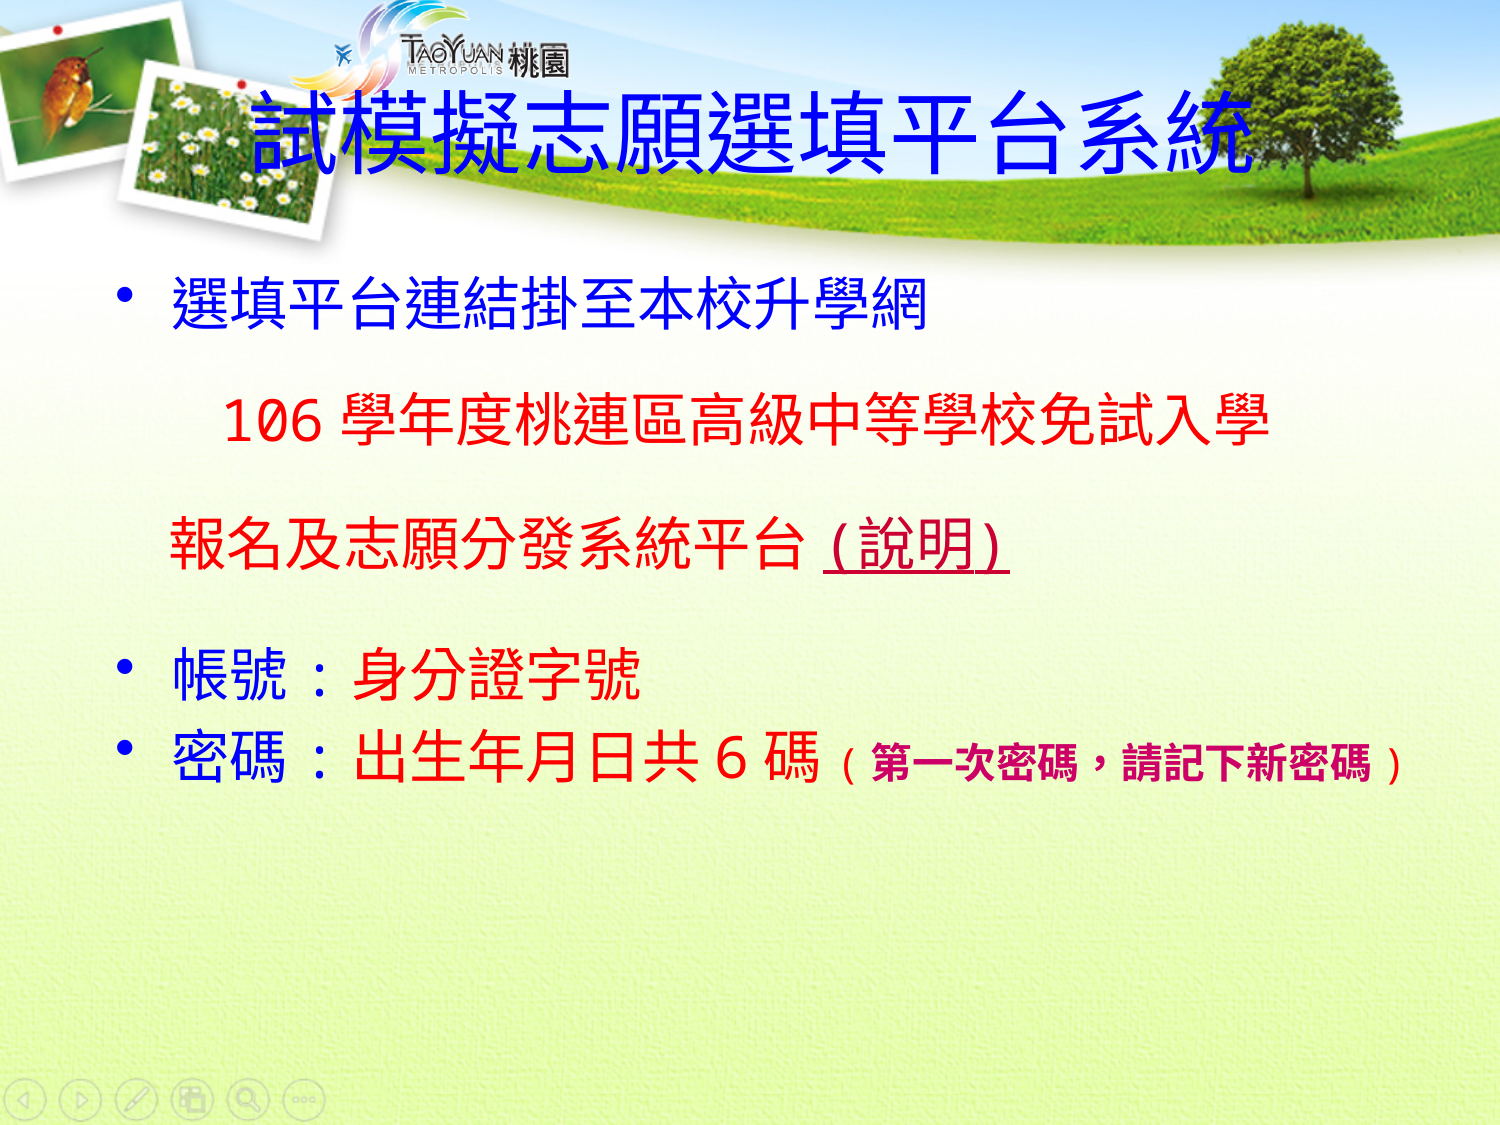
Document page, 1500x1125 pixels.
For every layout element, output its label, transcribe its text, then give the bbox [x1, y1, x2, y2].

picture [0, 0, 1500, 1125]
title 試模擬志願選填平台系統 [76, 36, 1427, 225]
list 選填平台連結掛至本校升學網 106學年度桃連區高級中等學校免試入學 報名及志願分發系統平台(說明) 帳號:身分證字號 密碼:出生年月日共6碼(第一次密碼，請記下新密碼) [100, 224, 1451, 1029]
